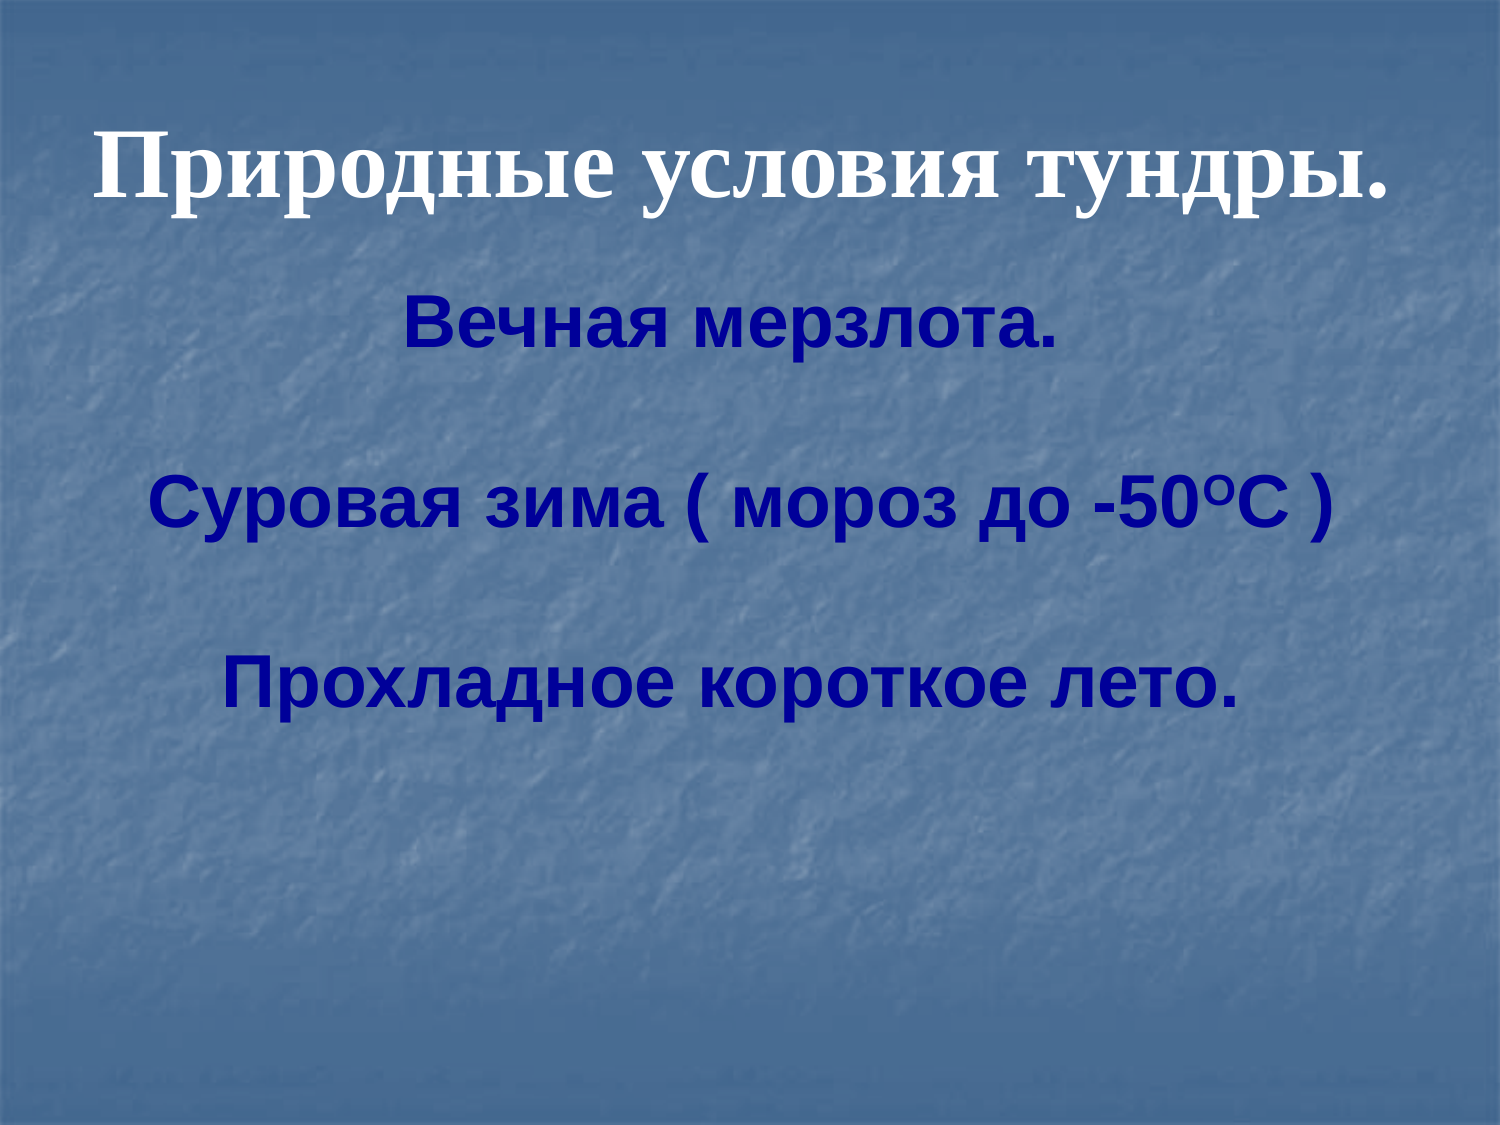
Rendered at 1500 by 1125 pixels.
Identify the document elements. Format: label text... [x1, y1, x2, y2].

text_box Природные условия тундры. [77, 90, 1463, 225]
text_box Вечная мерзлота. Суровая зима ( мороз до -50ОС ) Прохладное короткое лето. [43, 265, 1419, 821]
